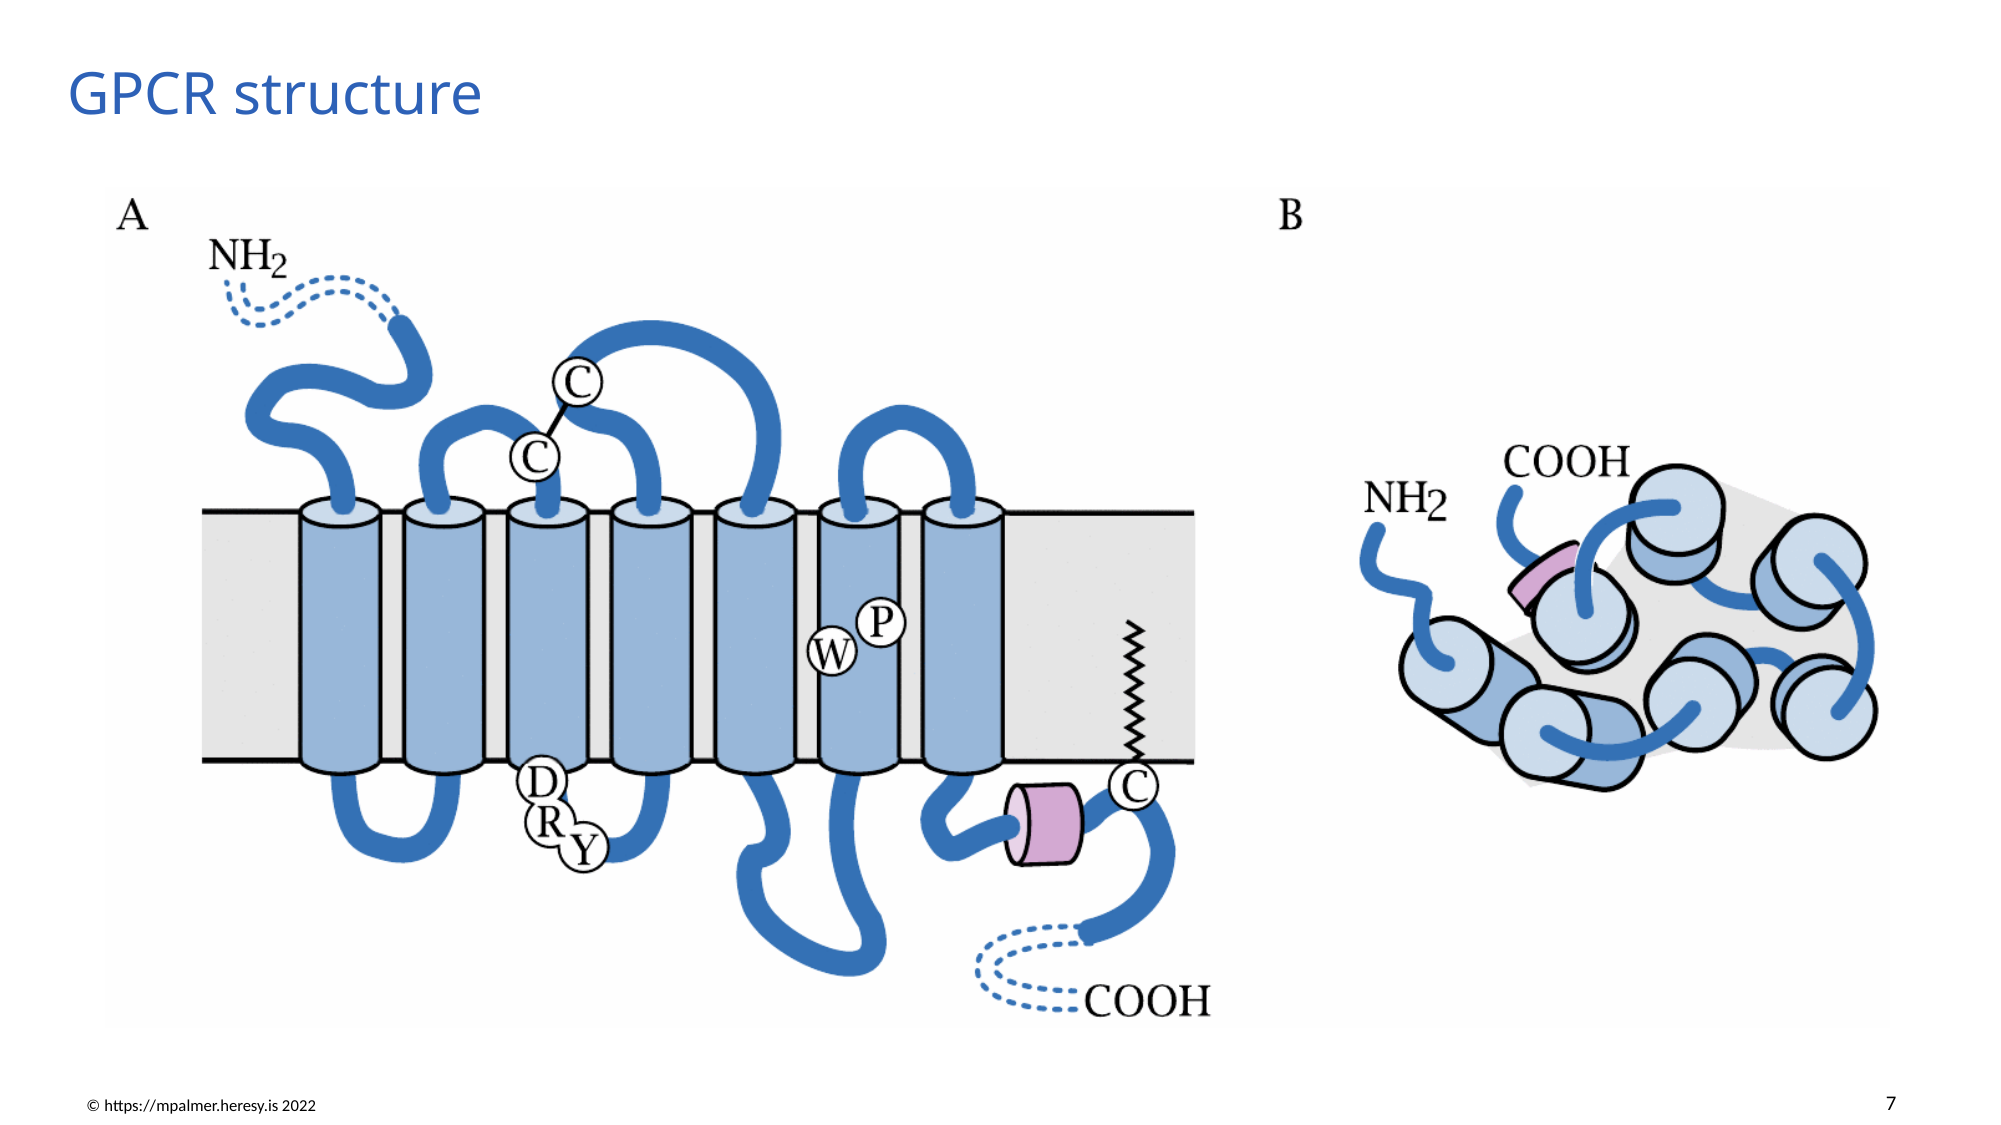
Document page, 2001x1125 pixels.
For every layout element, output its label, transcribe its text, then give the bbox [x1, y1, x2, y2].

title GPCR structure [52, 36, 1957, 154]
picture [105, 187, 1890, 1028]
